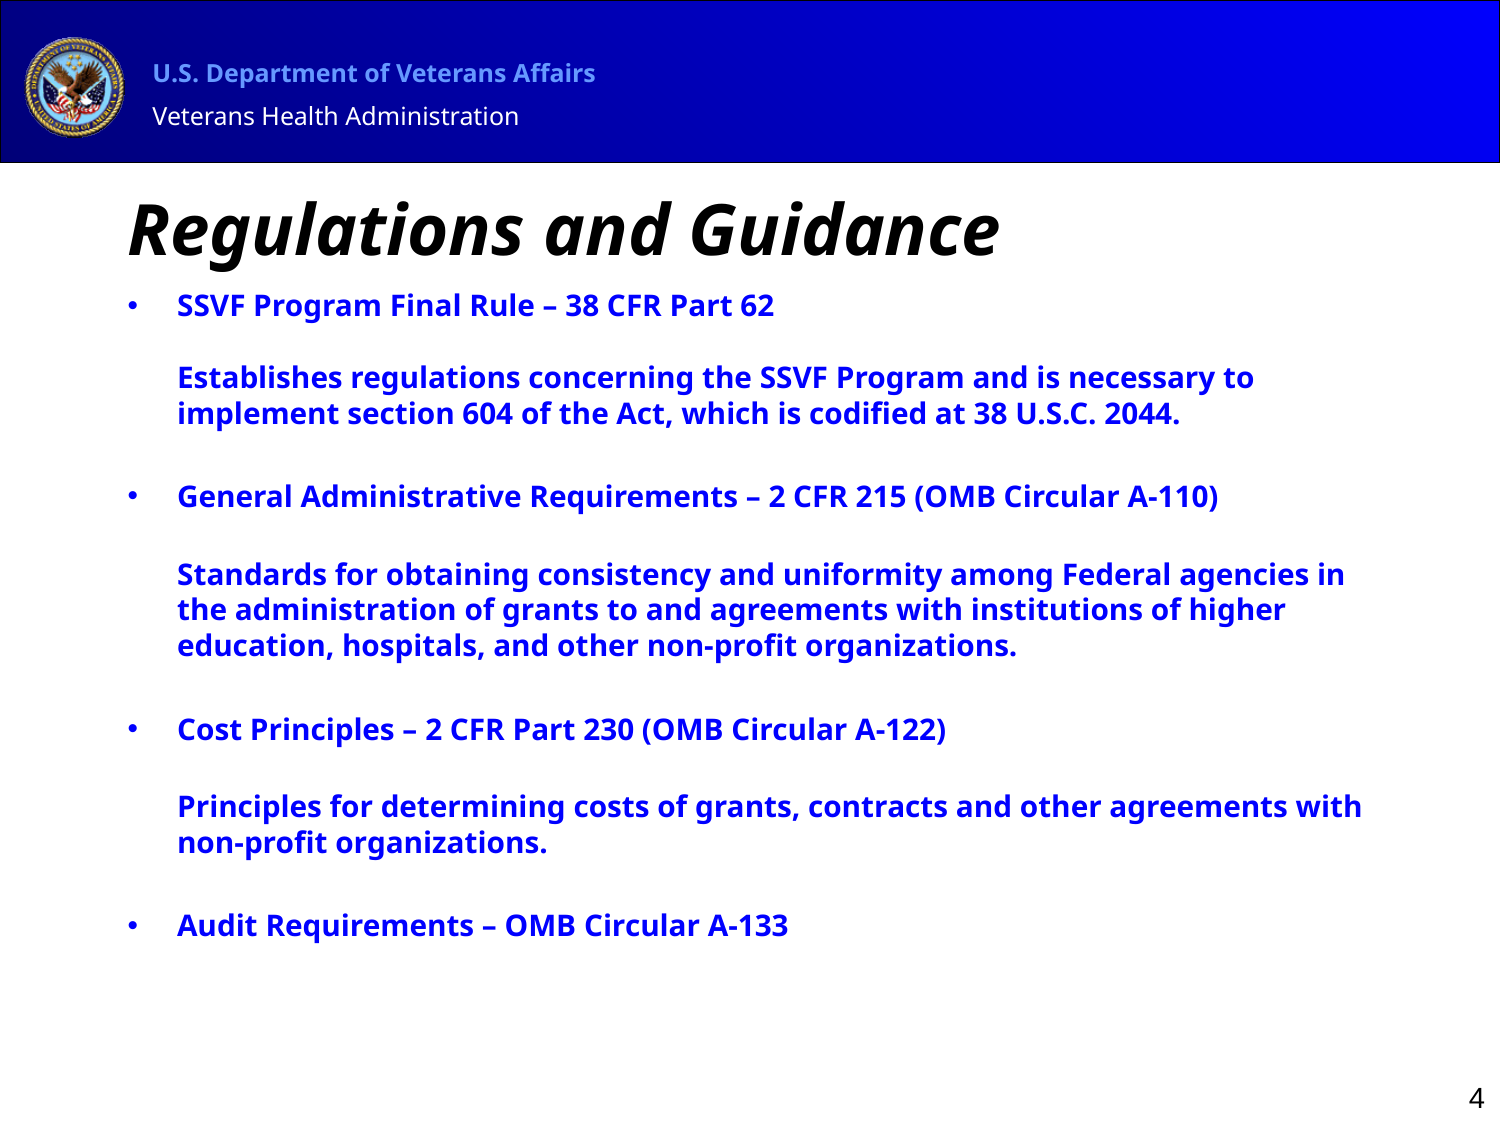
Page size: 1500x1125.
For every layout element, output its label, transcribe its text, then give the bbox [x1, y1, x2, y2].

title Regulations and Guidance [112, 158, 1388, 279]
picture [24, 37, 125, 138]
slide_number 4 [1187, 1071, 1500, 1125]
list SSVF Program Final Rule – 38 CFR Part 62 Establishes regulations concerning the SSVF Program and is necessary to implement section 604 of the Act, which is codified at 38 U.S.C. 2044. General Administrative Requirements – 2 CFR 215 (OMB Circular A-110) Standards for obtaining consistency and uniformity among Federal agencies in the administration of grants to and agreements with institutions of higher education, hospitals, and other non-profit organizations. Cost Principles – 2 CFR Part 230 (OMB Circular A-122) Principles for determining costs of grants, contracts and other agreements with non-profit organizations. Audit Requirements – OMB Circular A-133 [112, 279, 1388, 988]
